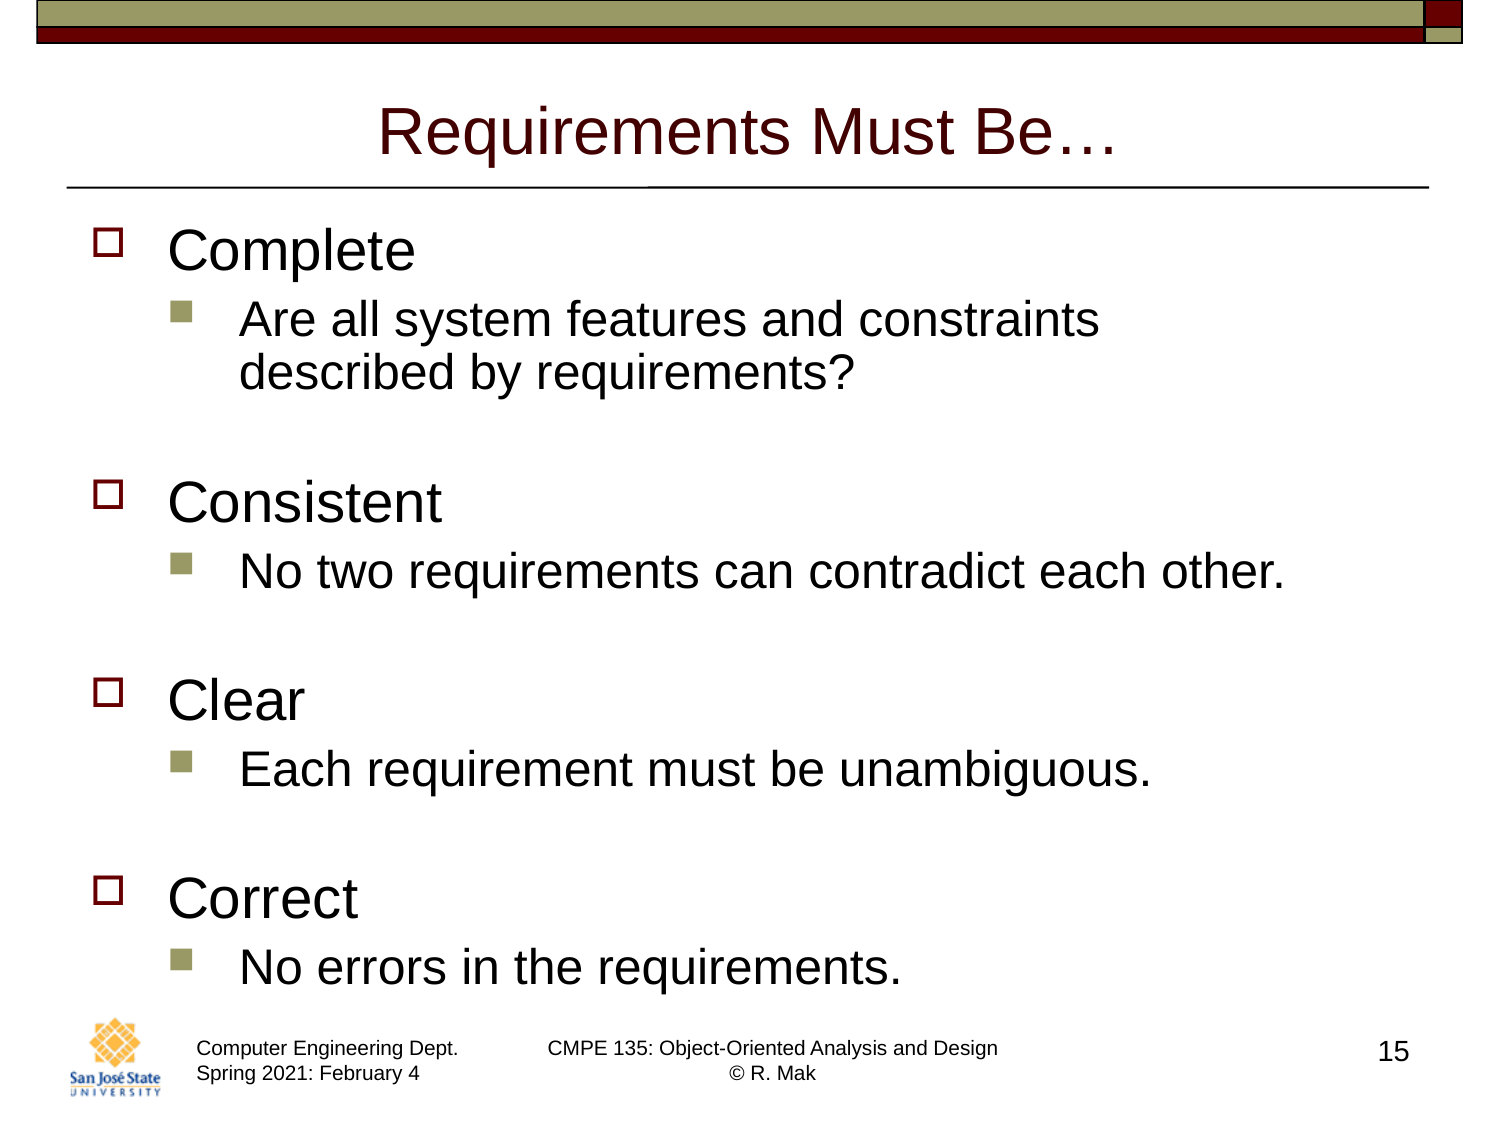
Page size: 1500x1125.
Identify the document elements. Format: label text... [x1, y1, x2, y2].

slide_number 15 [1335, 1025, 1425, 1100]
list Complete Are all system features and constraints described by requirements? Consistent No two requirements can contradict each other. Clear Each requirement must be unambiguous. Correct No errors in the requirements. [75, 212, 1425, 1006]
title Requirements Must Be… [75, 67, 1425, 175]
picture [60, 1012, 166, 1112]
